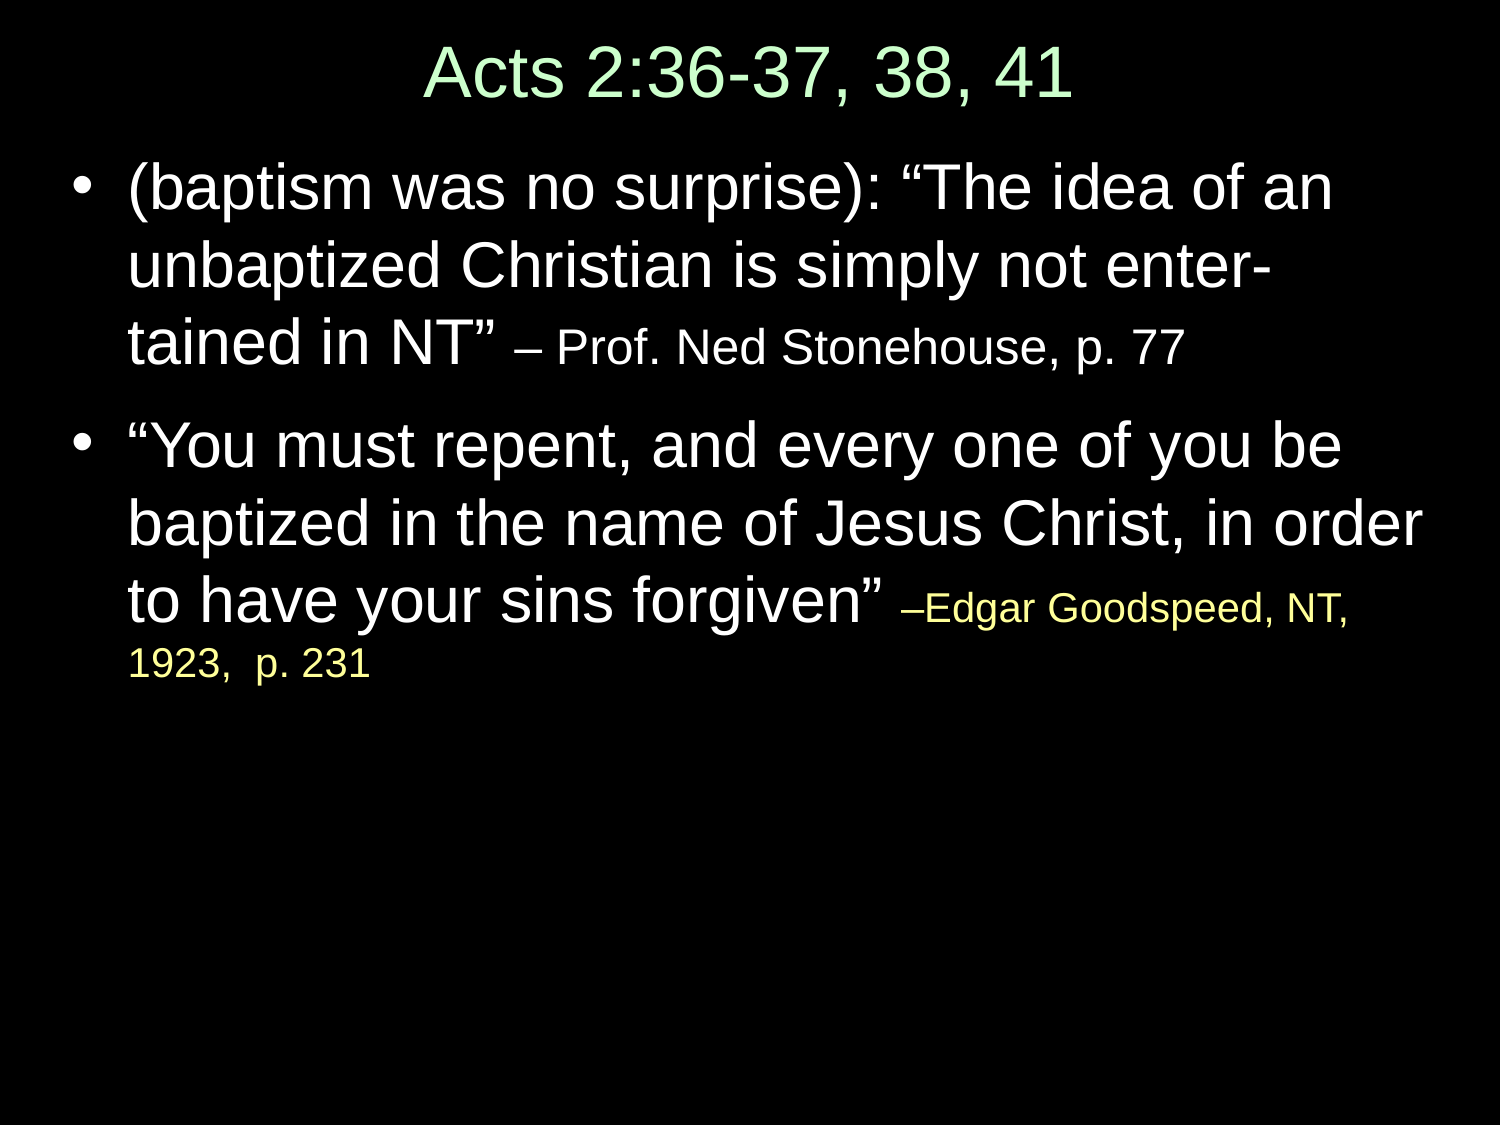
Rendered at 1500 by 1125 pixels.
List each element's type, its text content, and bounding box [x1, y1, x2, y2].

list (baptism was no surprise): “The idea of an unbaptized Christian is simply not enter-tained in NT” – Prof. Ned Stonehouse, p. 77 “You must repent, and every one of you be baptized in the name of Jesus Christ, in order to have your sins forgiven” –Edgar Goodspeed, NT, 1923, p. 231 [56, 137, 1444, 1075]
title Acts 2:36-37, 38, 41 [75, 0, 1425, 137]
